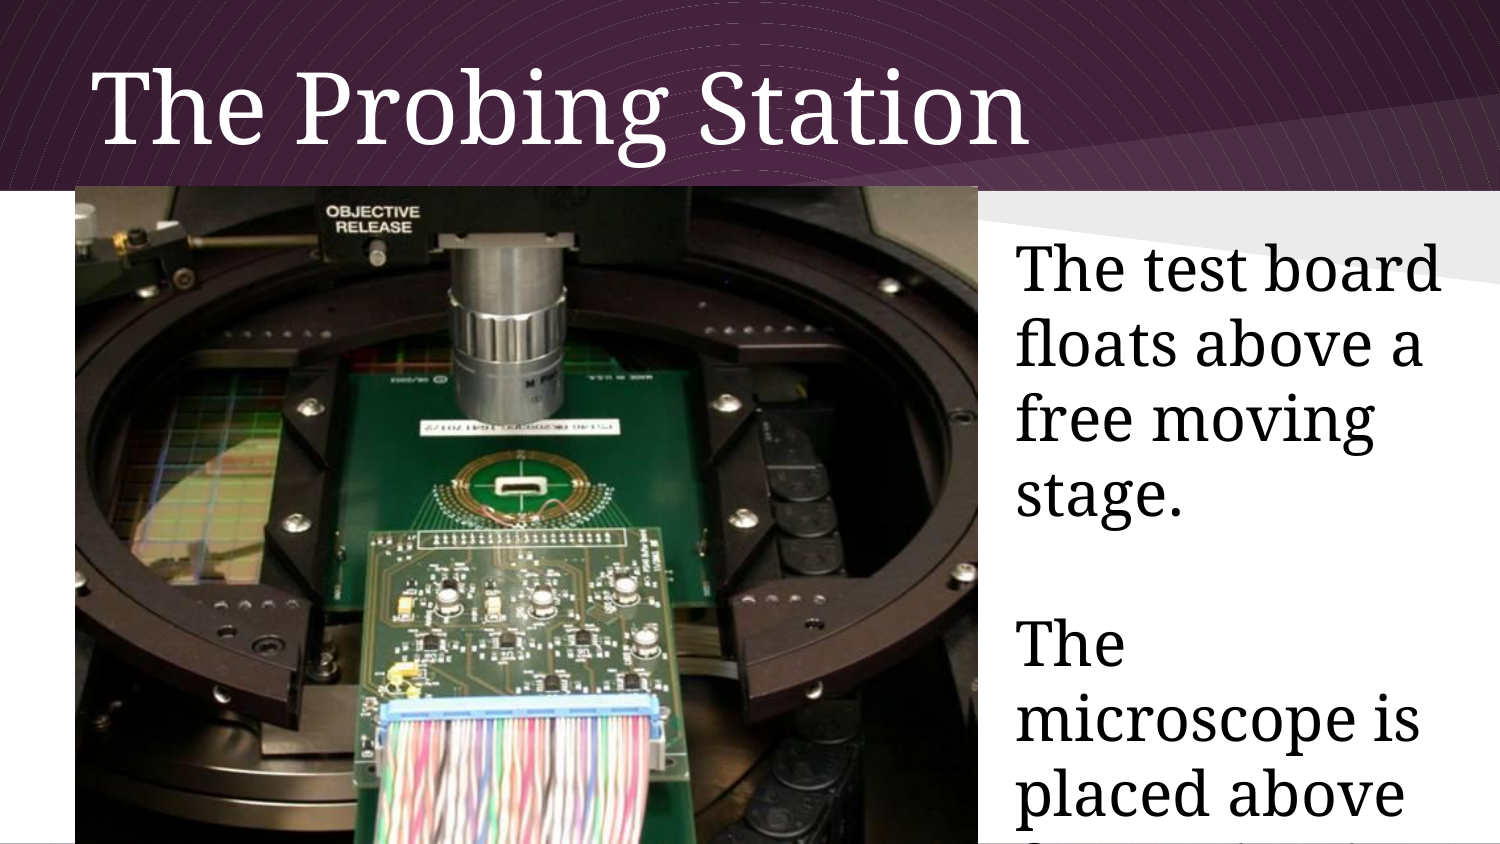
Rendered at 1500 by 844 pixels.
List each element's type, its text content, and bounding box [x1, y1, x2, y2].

text_box The test board floats above a free moving stage. The microscope is placed above for navigation. [1000, 214, 1476, 820]
picture [74, 186, 978, 844]
title The Probing Station [75, 33, 1425, 175]
